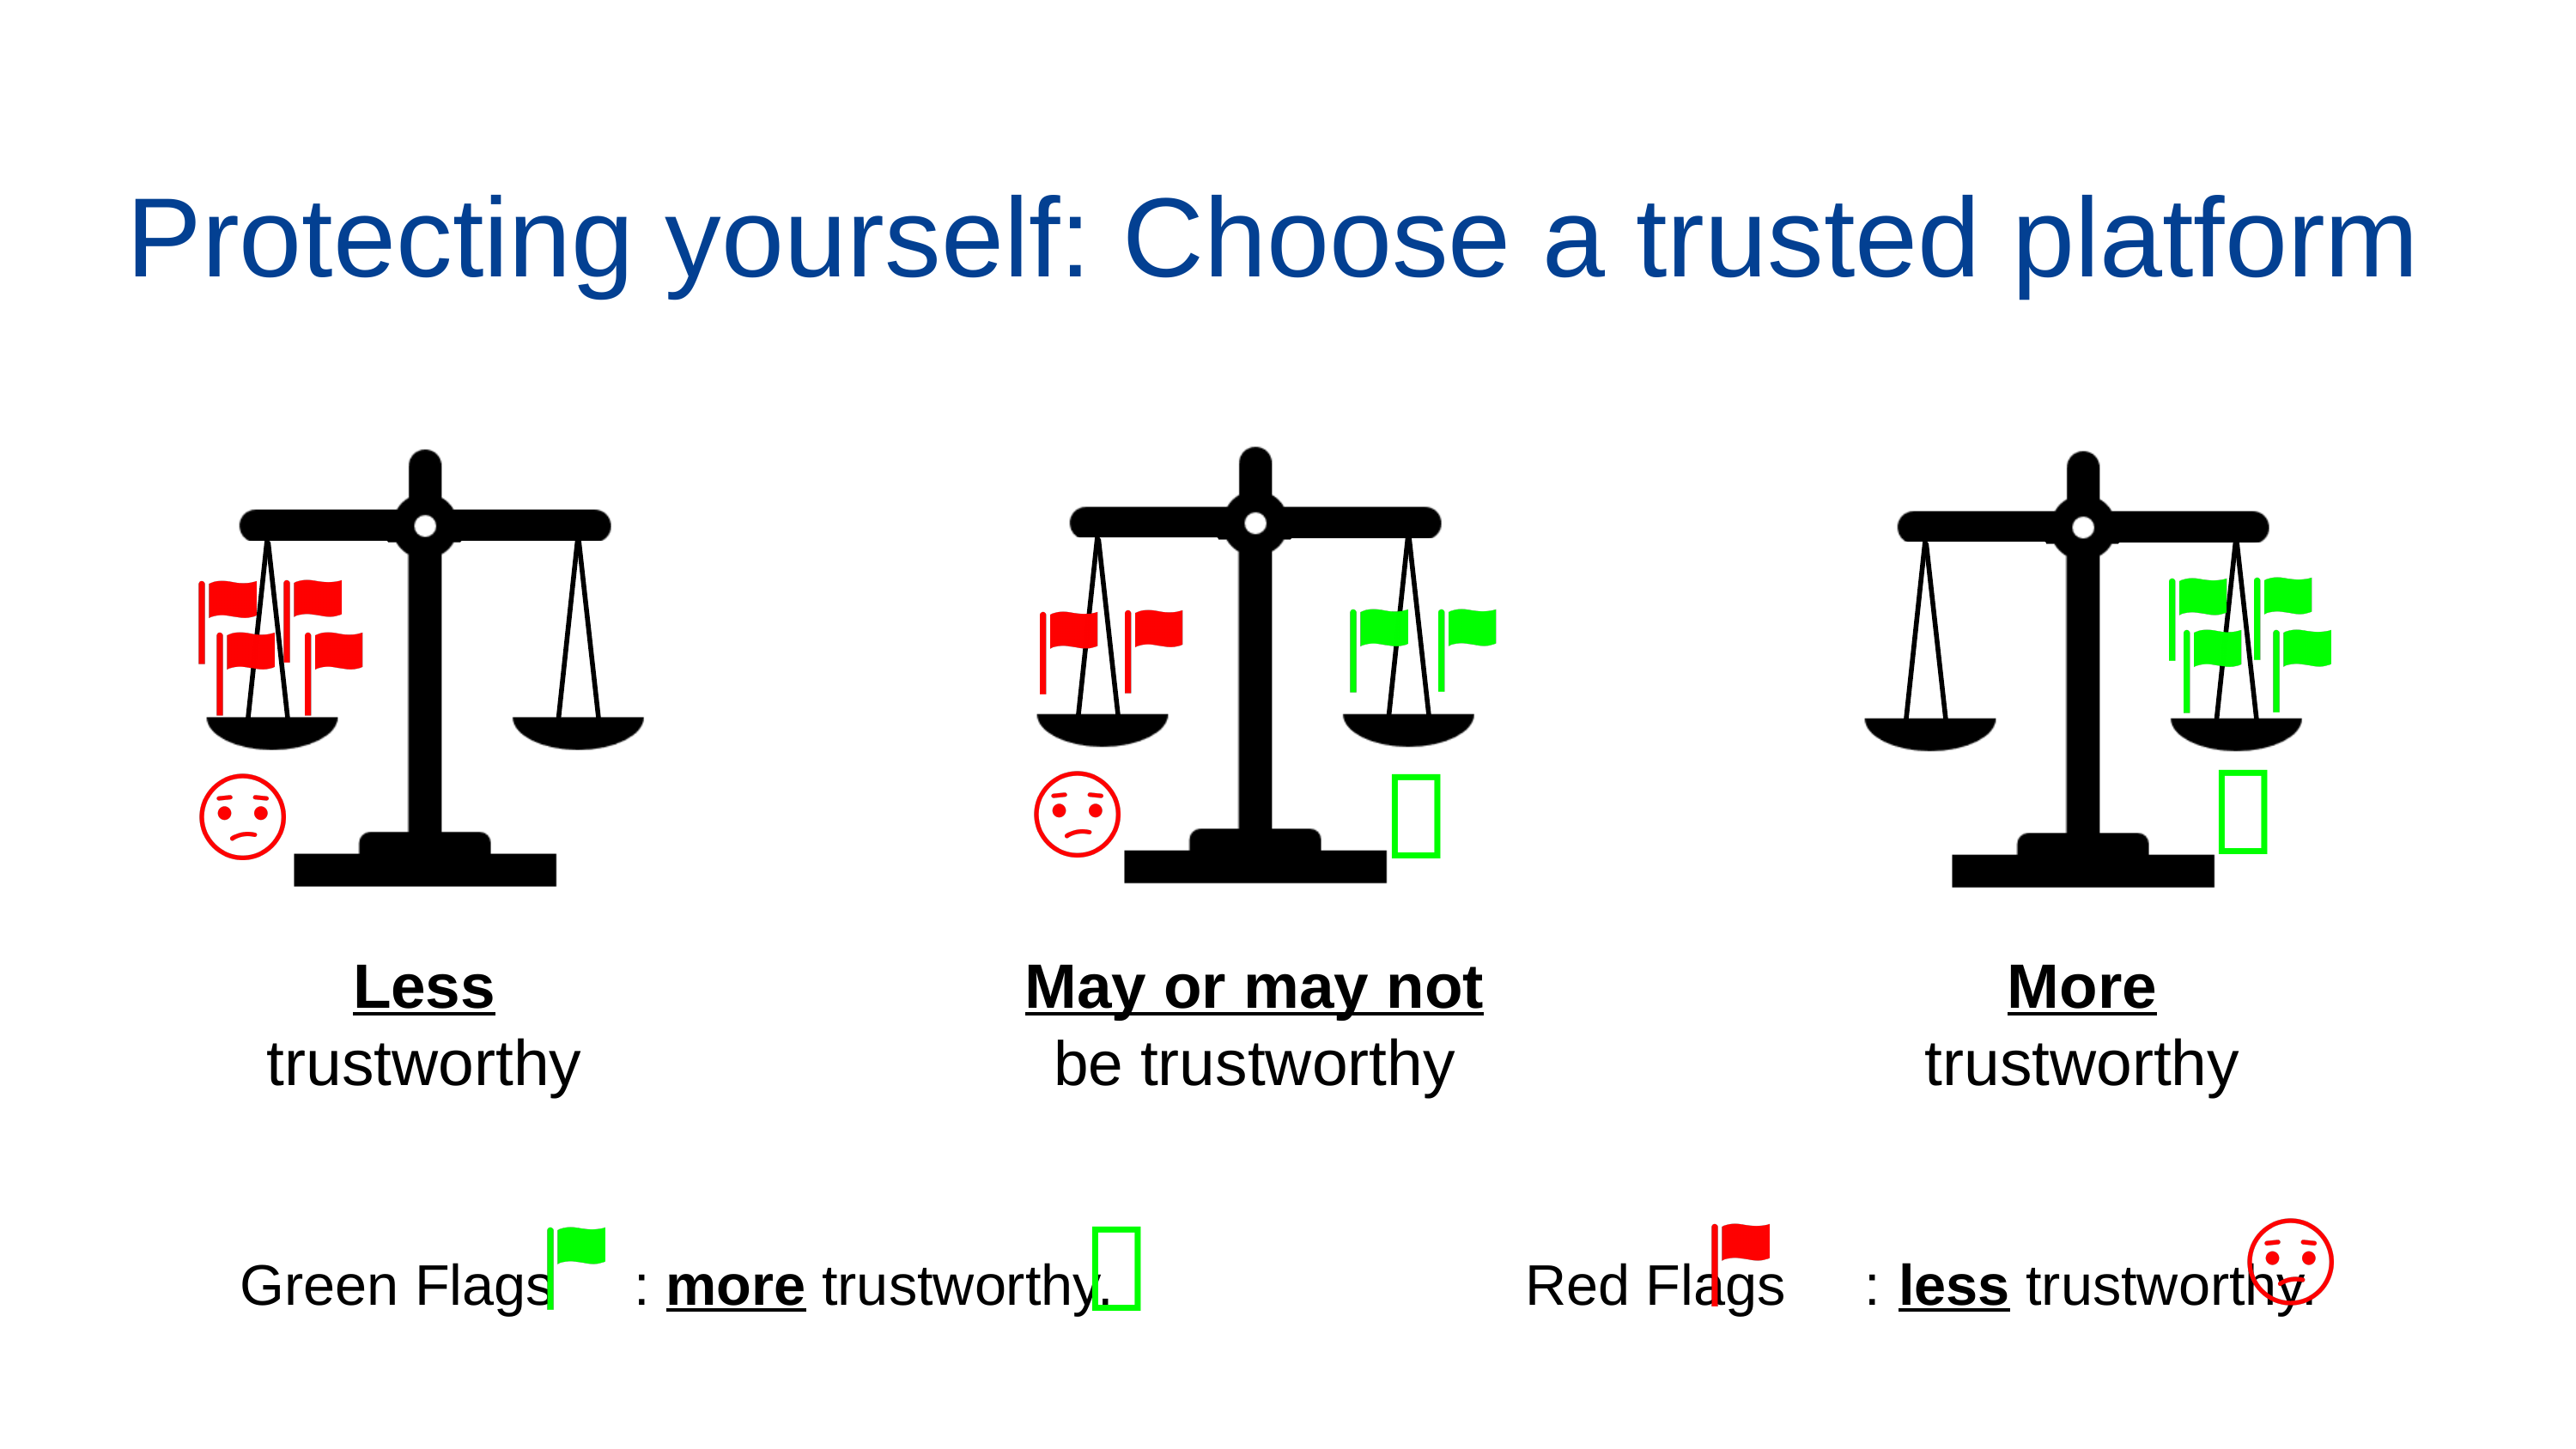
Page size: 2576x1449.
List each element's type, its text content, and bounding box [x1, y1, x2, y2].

picture [2235, 1207, 2345, 1317]
text_box May or may not be trustworthy [1011, 939, 1498, 1105]
picture [1022, 760, 1132, 870]
text_box  [1069, 1186, 1217, 1342]
text_box More trustworthy [1860, 939, 2305, 1105]
text_box Less trustworthy [194, 939, 655, 1105]
text_box Protecting yourself: Choose a trusted platform [113, 157, 2479, 306]
list Green Flags : more trustworthy. Red Flags : less trustworthy. [227, 1206, 2372, 1343]
picture [188, 762, 298, 872]
picture [1691, 1216, 1790, 1315]
picture [526, 1219, 626, 1319]
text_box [1792, 408, 2372, 931]
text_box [965, 403, 1545, 927]
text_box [135, 406, 714, 931]
